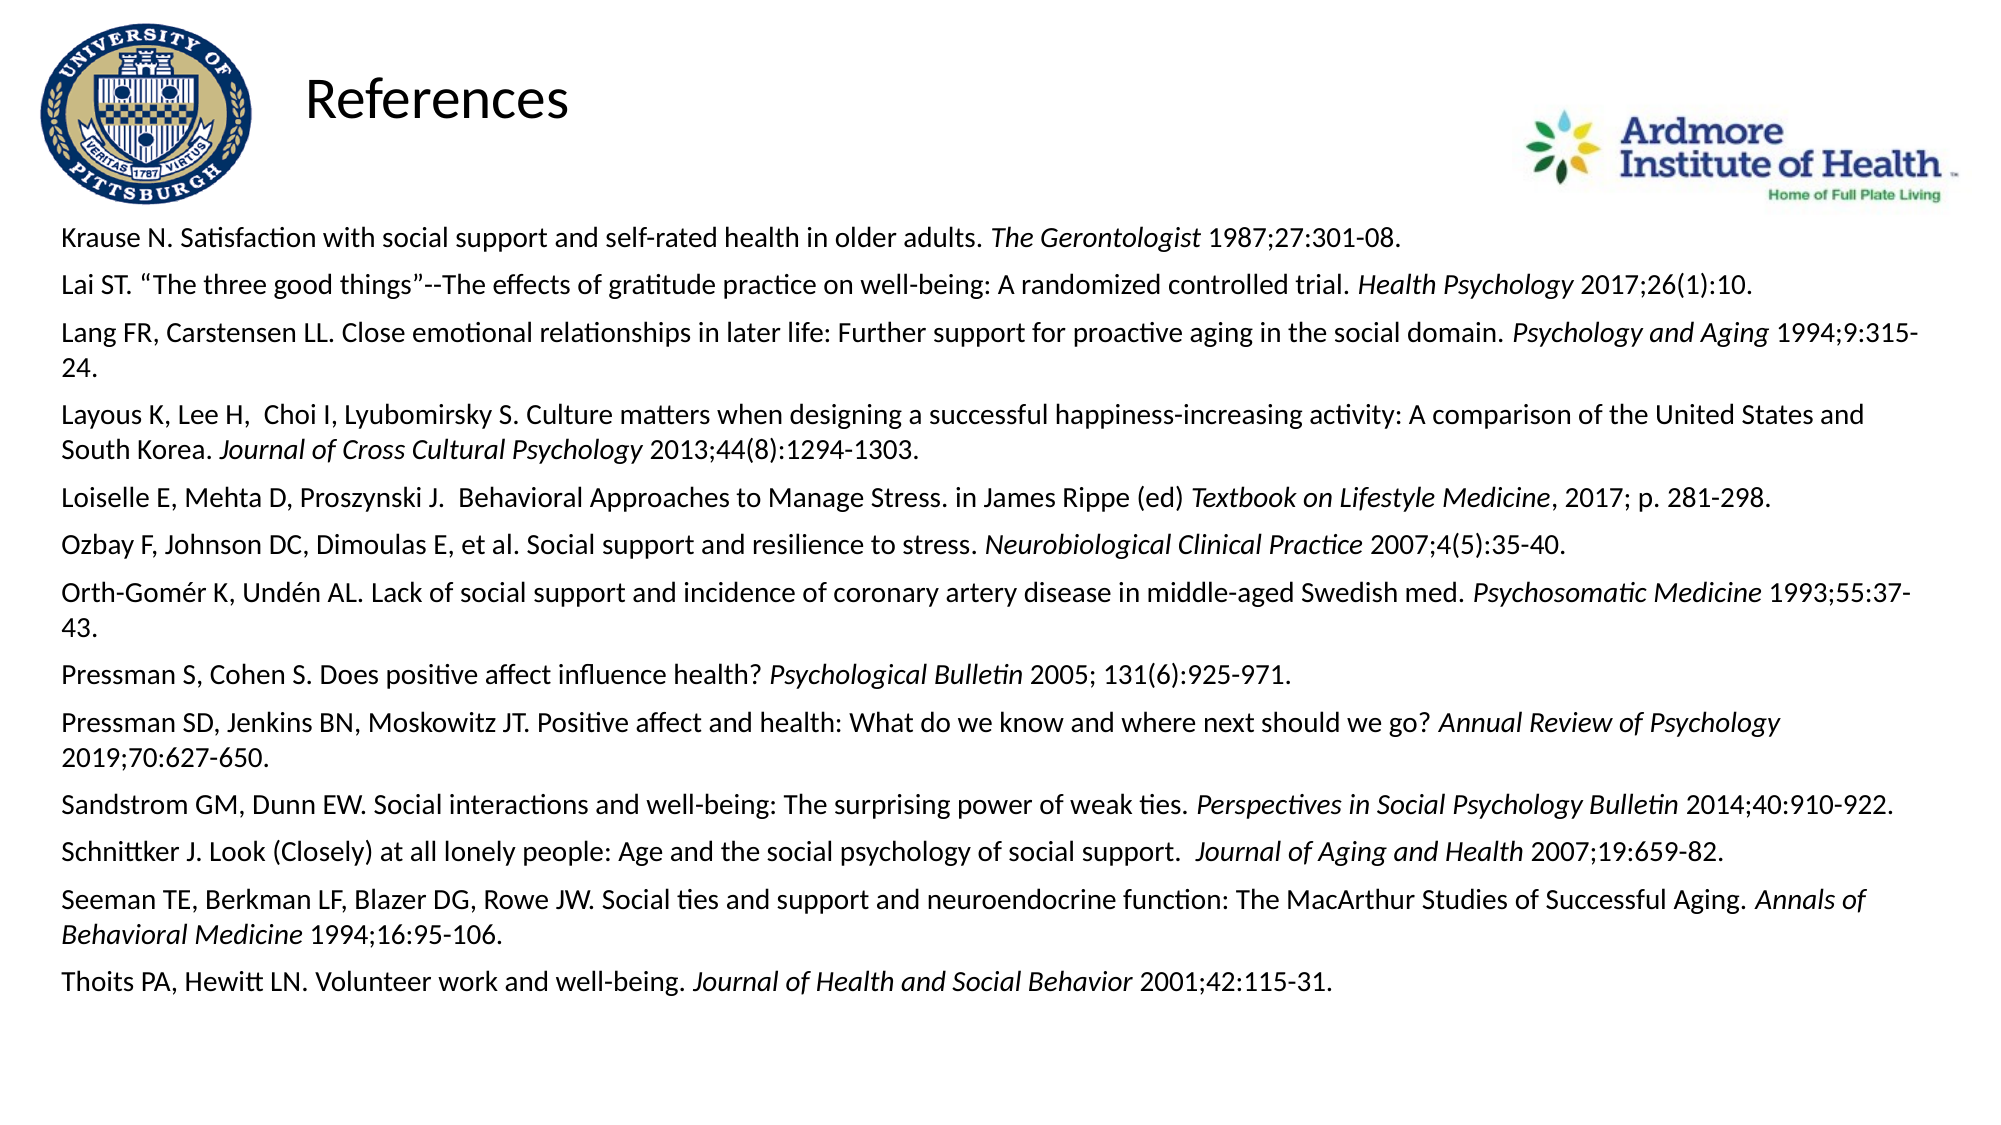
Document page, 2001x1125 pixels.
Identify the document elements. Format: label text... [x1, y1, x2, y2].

picture [21, 12, 269, 211]
list Krause N. Satisfaction with social support and self-rated health in older adults. The Gerontologist 1987;27:301-08. Lai ST. “The three good things”--The effects of gratitude practice on well-being: A randomized controlled trial. Health Psychology 2017;26(1):10. Lang FR, Carstensen LL. Close emotional relationships in later life: Further support for proactive aging in the social domain. Psychology and Aging 1994;9:315-24. Layous K, Lee H, Choi I, Lyubomirsky S. Culture matters when designing a successful happiness-increasing activity: A comparison of the United States and South Korea. Journal of Cross Cultural Psychology 2013;44(8):1294-1303. Loiselle E, Mehta D, Proszynski J. Behavioral Approaches to Manage Stress. in James Rippe (ed) Textbook on Lifestyle Medicine, 2017; p. 281-298. Ozbay F, Johnson DC, Dimoulas E, et al. Social support and resilience to stress. Neurobiological Clinical Practice 2007;4(5):35-40. Orth-Gomér K, Undén AL. Lack of social support and incidence of coronary artery disease in middle-aged Swedish med. Psychosomatic Medicine 1993;55:37-43. Pressman S, Cohen S. Does positive affect influence health? Psychological Bulletin 2005; 131(6):925-971. Pressman SD, Jenkins BN, Moskowitz JT. Positive affect and health: What do we know and where next should we go? Annual Review of Psychology 2019;70:627-650. Sandstrom GM, Dunn EW. Social interactions and well-being: The surprising power of weak ties. Perspectives in Social Psychology Bulletin 2014;40:910-922. Schnittker J. Look (Closely) at all lonely people: Age and the social psychology of social support. Journal of Aging and Health 2007;19:659-82. Seeman TE, Berkman LF, Blazer DG, Rowe JW. Social ties and support and neuroendocrine function: The MacArthur Studies of Successful Aging. Annals of Behavioral Medicine 1994;16:95-106. Thoits PA, Hewitt LN. Volunteer work and well-being. Journal of Health and Social Behavior 2001;42:115-31. [46, 210, 1949, 1125]
title References [290, 59, 1469, 140]
picture [1512, 83, 1972, 230]
